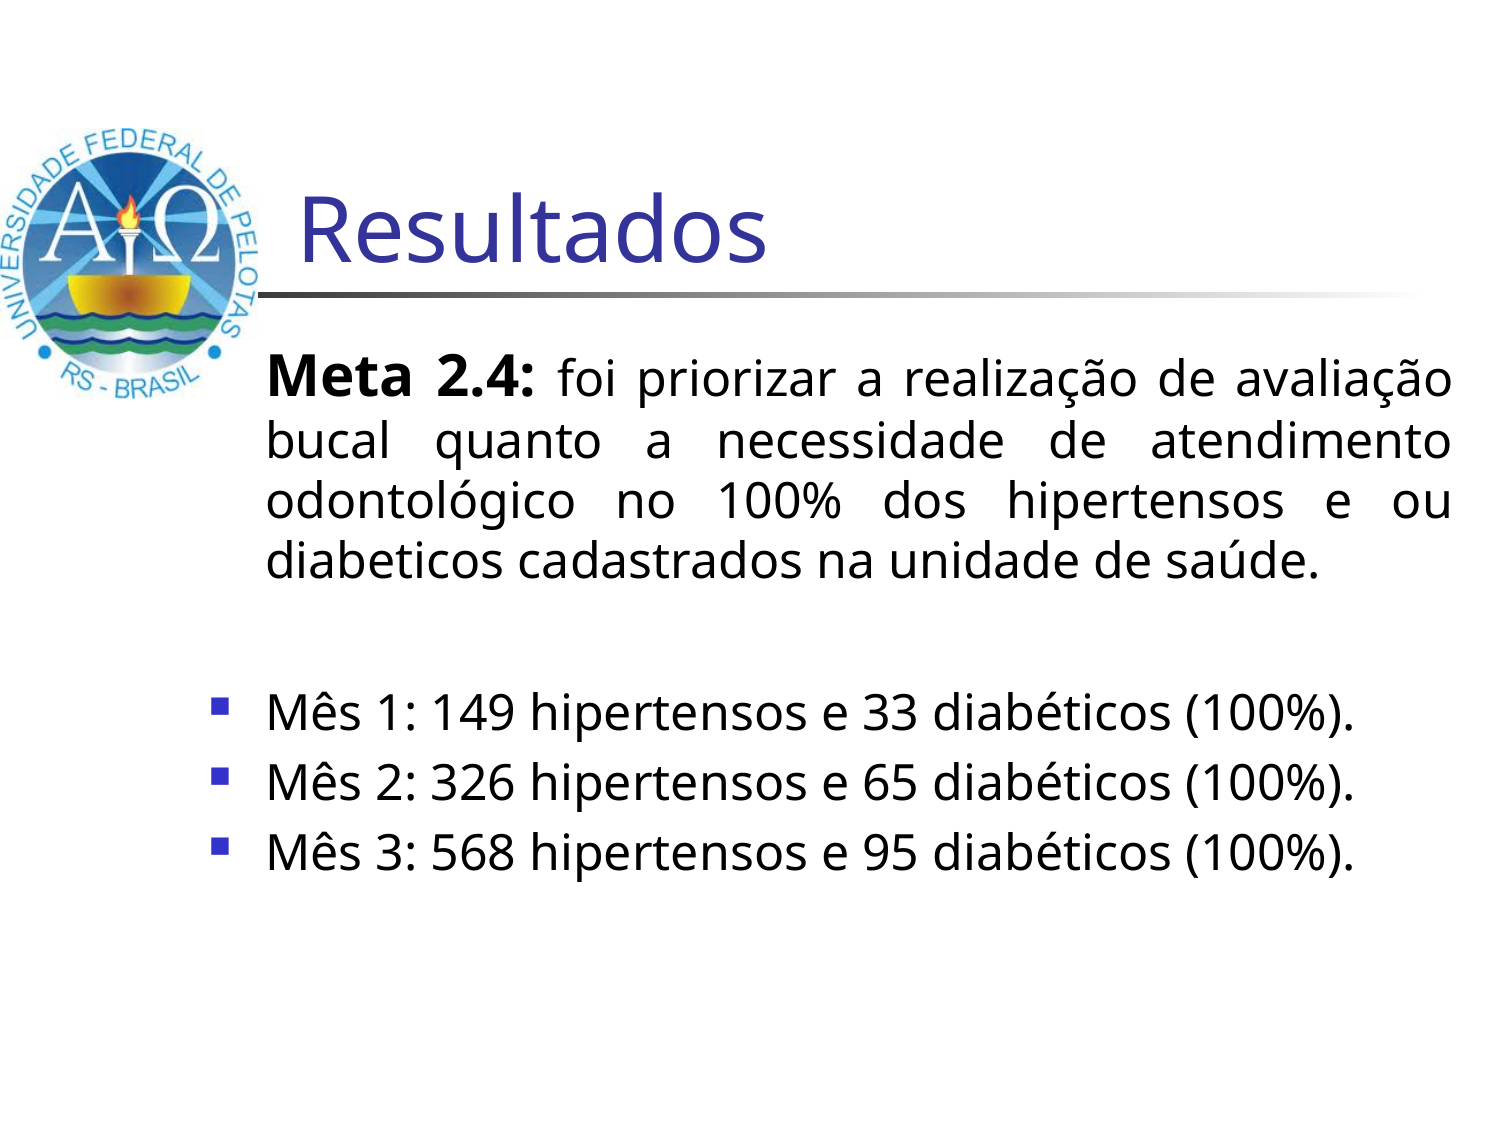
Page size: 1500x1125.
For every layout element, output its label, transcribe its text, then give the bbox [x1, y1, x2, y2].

title Resultados [280, 101, 1468, 289]
picture [0, 128, 258, 399]
list Meta 2.4: foi priorizar a realização de avaliação bucal quanto a necessidade de atendimento odontológico no 100% dos hipertensos e ou diabeticos cadastrados na unidade de saúde. Mês 1: 149 hipertensos e 33 diabéticos (100%). Mês 2: 326 hipertensos e 65 diabéticos (100%). Mês 3: 568 hipertensos e 95 diabéticos (100%). [193, 330, 1470, 1007]
